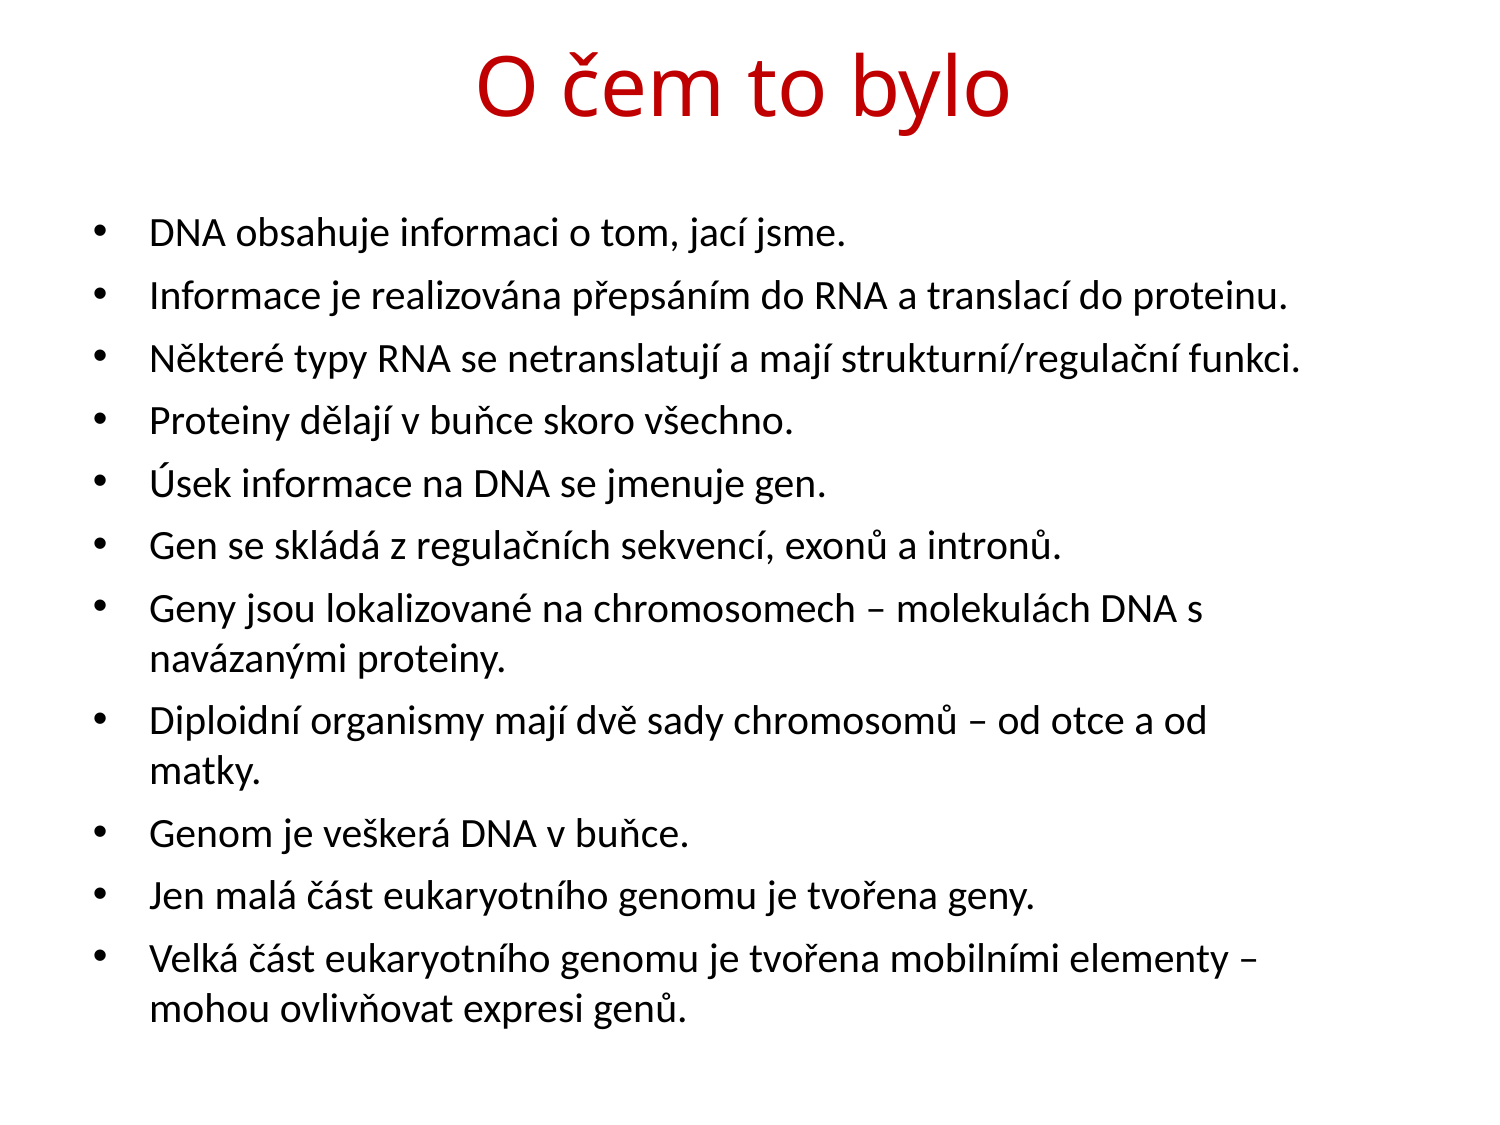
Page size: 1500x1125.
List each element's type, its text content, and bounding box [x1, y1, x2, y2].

title O čem to bylo [96, 0, 1391, 198]
text_box DNA obsahuje informaci o tom, jací jsme. Informace je realizována přepsáním do RNA a translací do proteinu. Některé typy RNA se netranslatují a mají strukturní/regulační funkci. Proteiny dělají v buňce skoro všechno. Úsek informace na DNA se jmenuje gen. Gen se skládá z regulačních sekvencí, exonů a intronů. Geny jsou lokalizované na chromosomech – molekulách DNA s navázanými proteiny. Diploidní organismy mají dvě sady chromosomů – od otce a od matky. Genom je veškerá DNA v buňce. Jen malá část eukaryotního genomu je tvořena geny. Velká část eukaryotního genomu je tvořena mobilními elementy – mohou ovlivňovat expresi genů. [78, 197, 1342, 1039]
